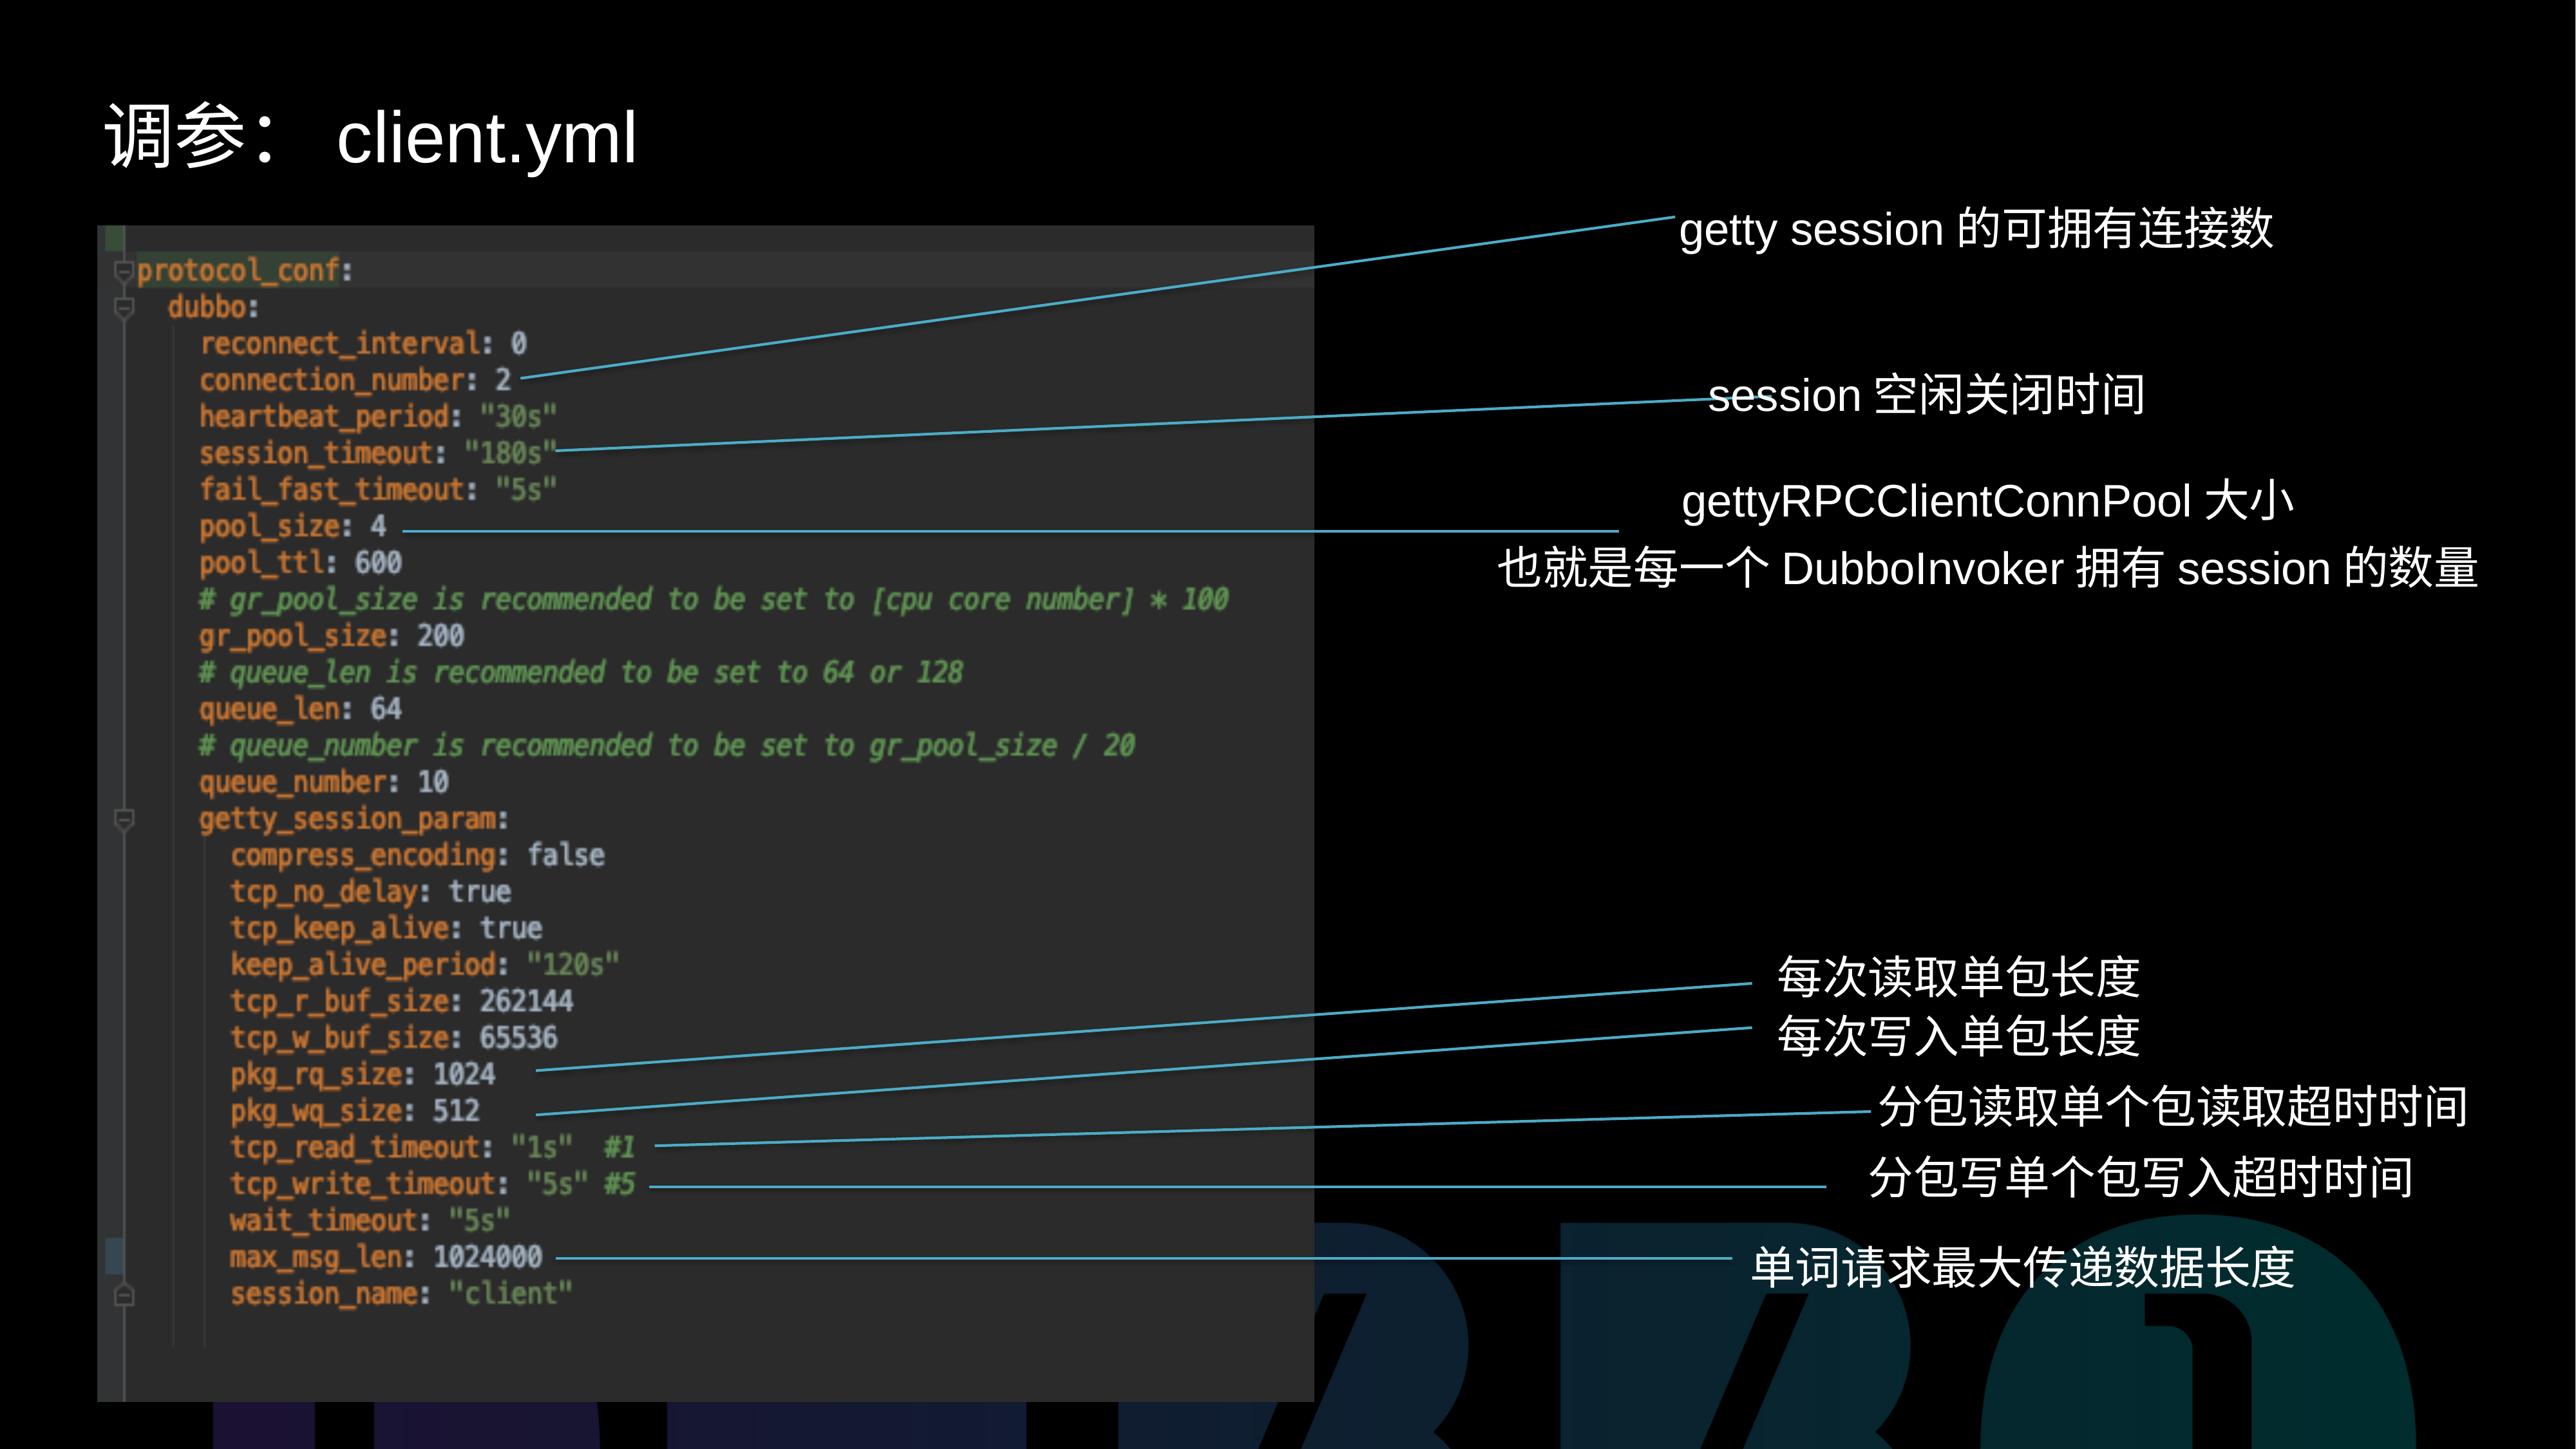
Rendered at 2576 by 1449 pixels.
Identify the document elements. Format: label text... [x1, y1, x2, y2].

text_box 分包读取单个包读取超时时间 [1877, 1065, 2470, 1133]
text_box 每次写入单包长度 [1777, 994, 2142, 1063]
text_box 每次读取单包长度 [1777, 936, 2142, 994]
text_box session空闲关闭时间 [1707, 353, 2147, 421]
text_box 单词请求最大传递数据长度 [1750, 1226, 2297, 1294]
text_box gettyRPCClientConnPool大小 也就是每一个DubboInvoker拥有session的数量 [1497, 459, 2480, 594]
picture [0, 0, 2576, 1449]
text_box 分包写单个包写入超时时间 [1868, 1136, 2415, 1204]
text_box getty session的可拥有连接数 [1679, 142, 2298, 261]
text_box 调参：client.yml [102, 70, 639, 177]
